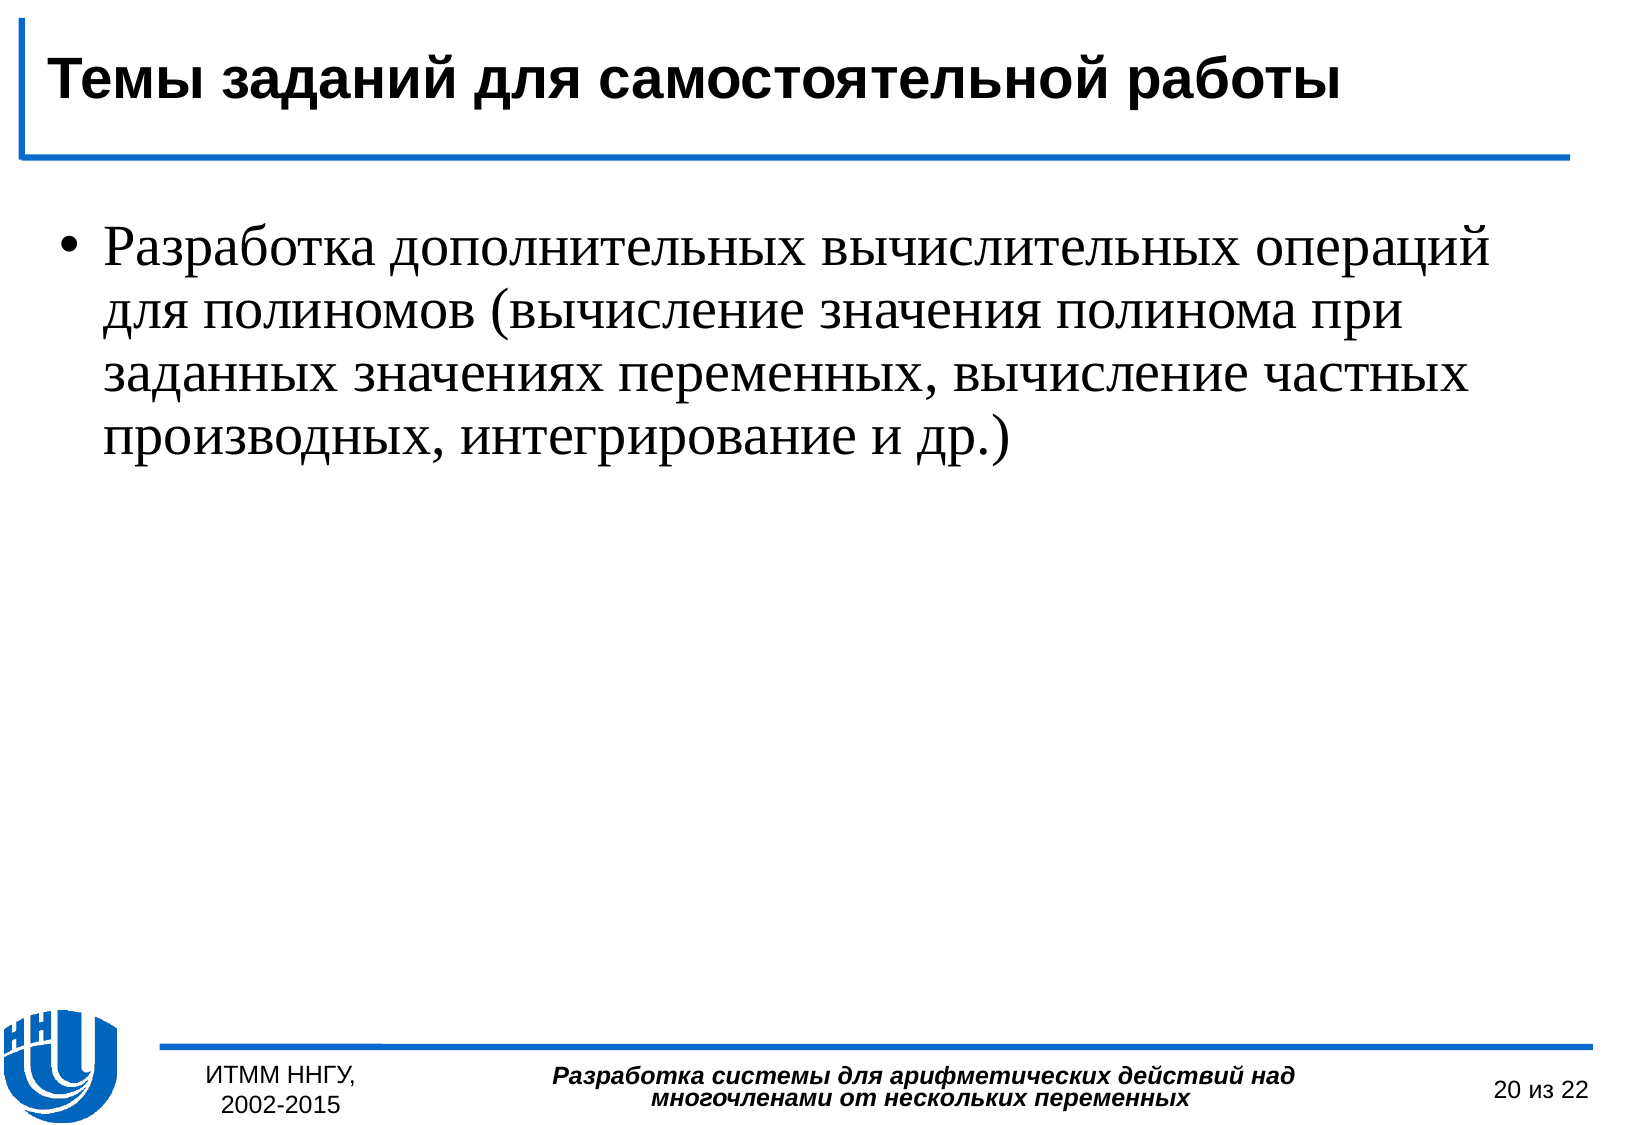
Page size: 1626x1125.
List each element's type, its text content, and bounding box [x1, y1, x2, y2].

text_box Темы заданий для самостоятельной работы [32, 46, 1435, 118]
picture [4, 1010, 117, 1123]
slide_number 20 из 22 [1450, 1051, 1605, 1125]
text_box ИТММ ННГУ, 2002-2015 [162, 1051, 399, 1094]
footer Разработка системы для арифметических действий над многочленами от нескольких переменных [528, 1058, 1321, 1102]
list Разработка дополнительных вычислительных операций для полиномов (вычисление значения полинома при заданных значениях переменных, вычисление частных производных, интегрирование и др.) [44, 207, 1544, 862]
